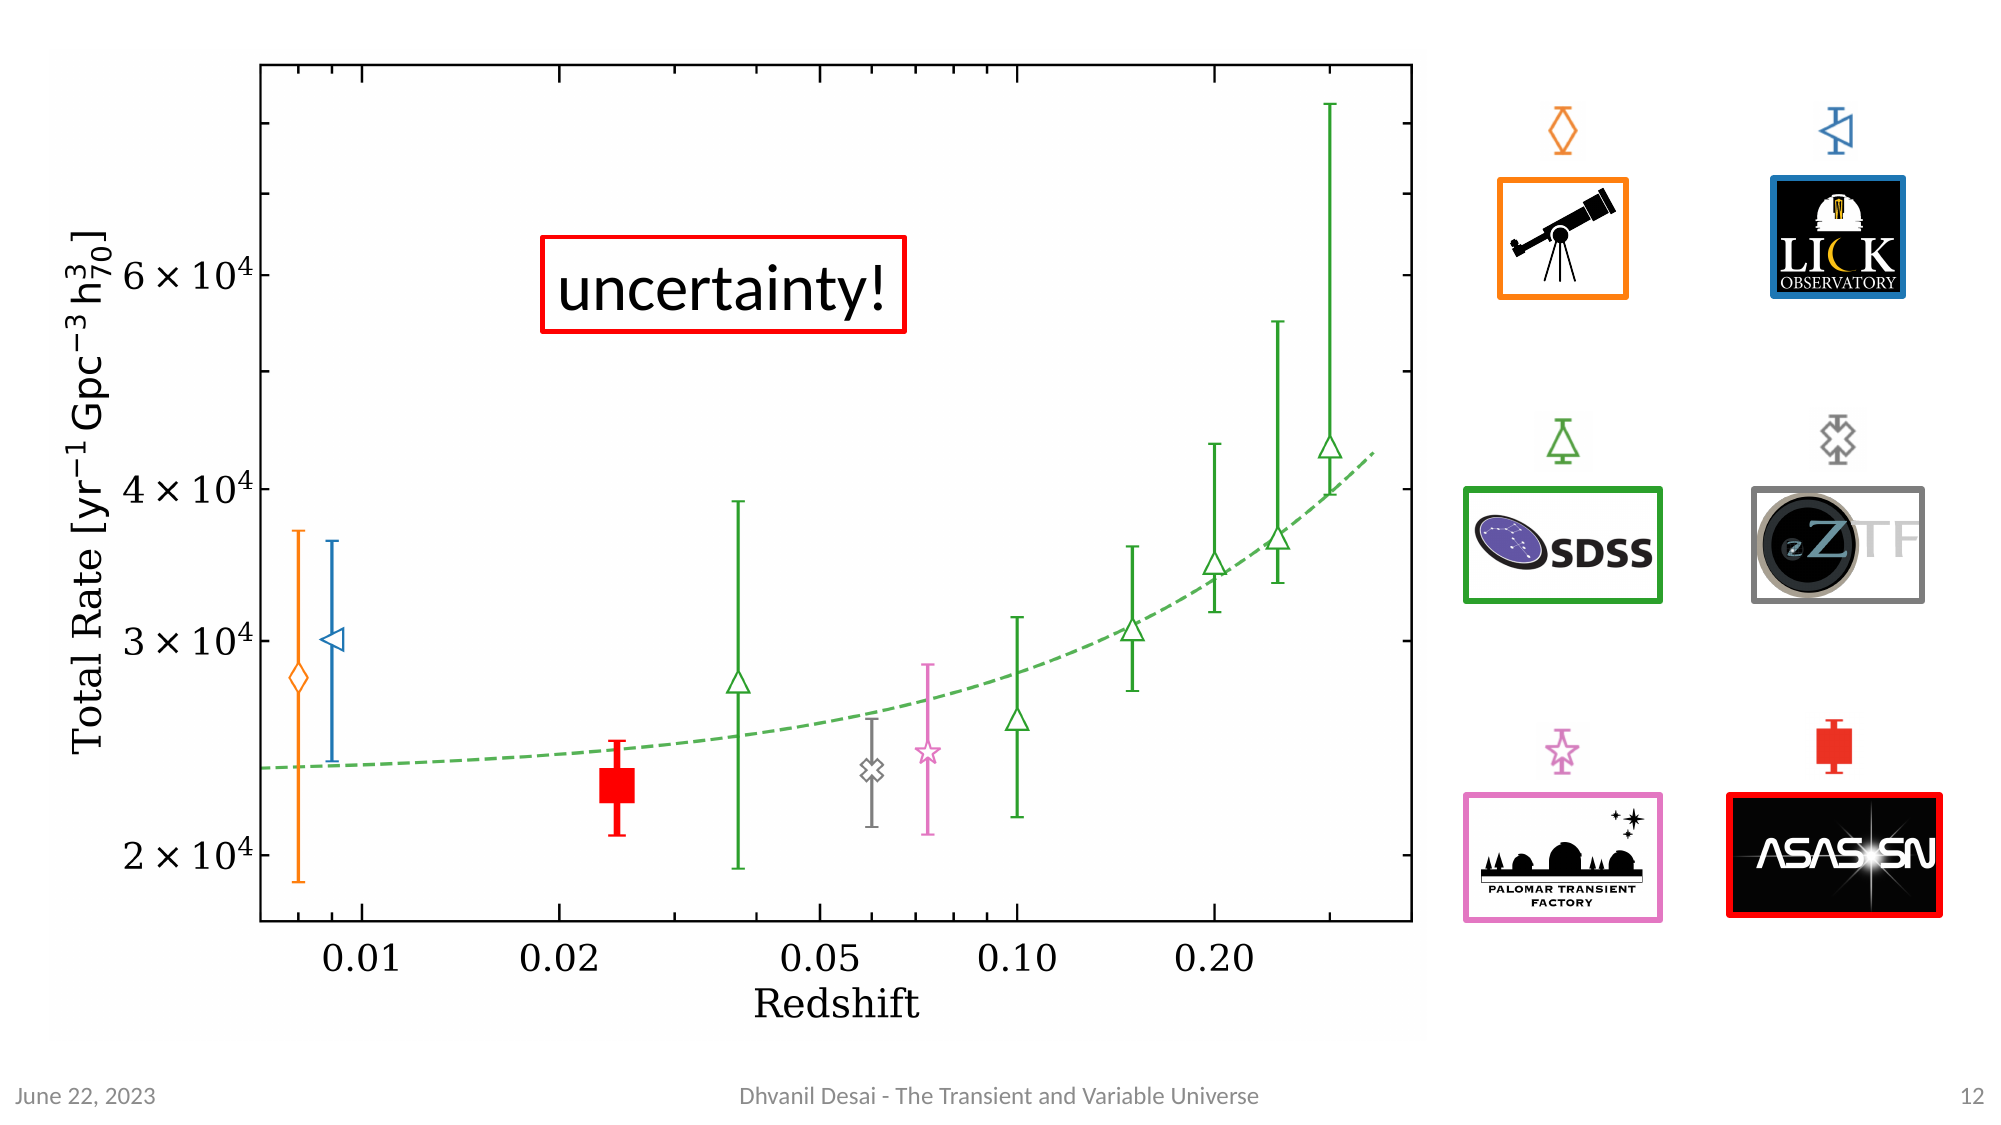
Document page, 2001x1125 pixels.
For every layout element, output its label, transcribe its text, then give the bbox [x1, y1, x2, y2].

picture [1813, 101, 1858, 161]
picture [1808, 407, 1867, 472]
footer Dhvanil Desai - The Transient and Variable Universe [662, 1065, 1338, 1125]
picture [1536, 722, 1590, 780]
picture [1503, 182, 1623, 294]
picture [1469, 798, 1658, 918]
picture [1732, 798, 1937, 912]
picture [49, 49, 1427, 1041]
picture [1776, 181, 1901, 293]
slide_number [0, 1065, 450, 1125]
picture [1534, 411, 1593, 472]
slide_number 11 [1550, 1065, 2000, 1125]
picture [1469, 492, 1658, 599]
picture [1756, 492, 1920, 598]
picture [1805, 712, 1864, 780]
picture [1540, 101, 1586, 162]
